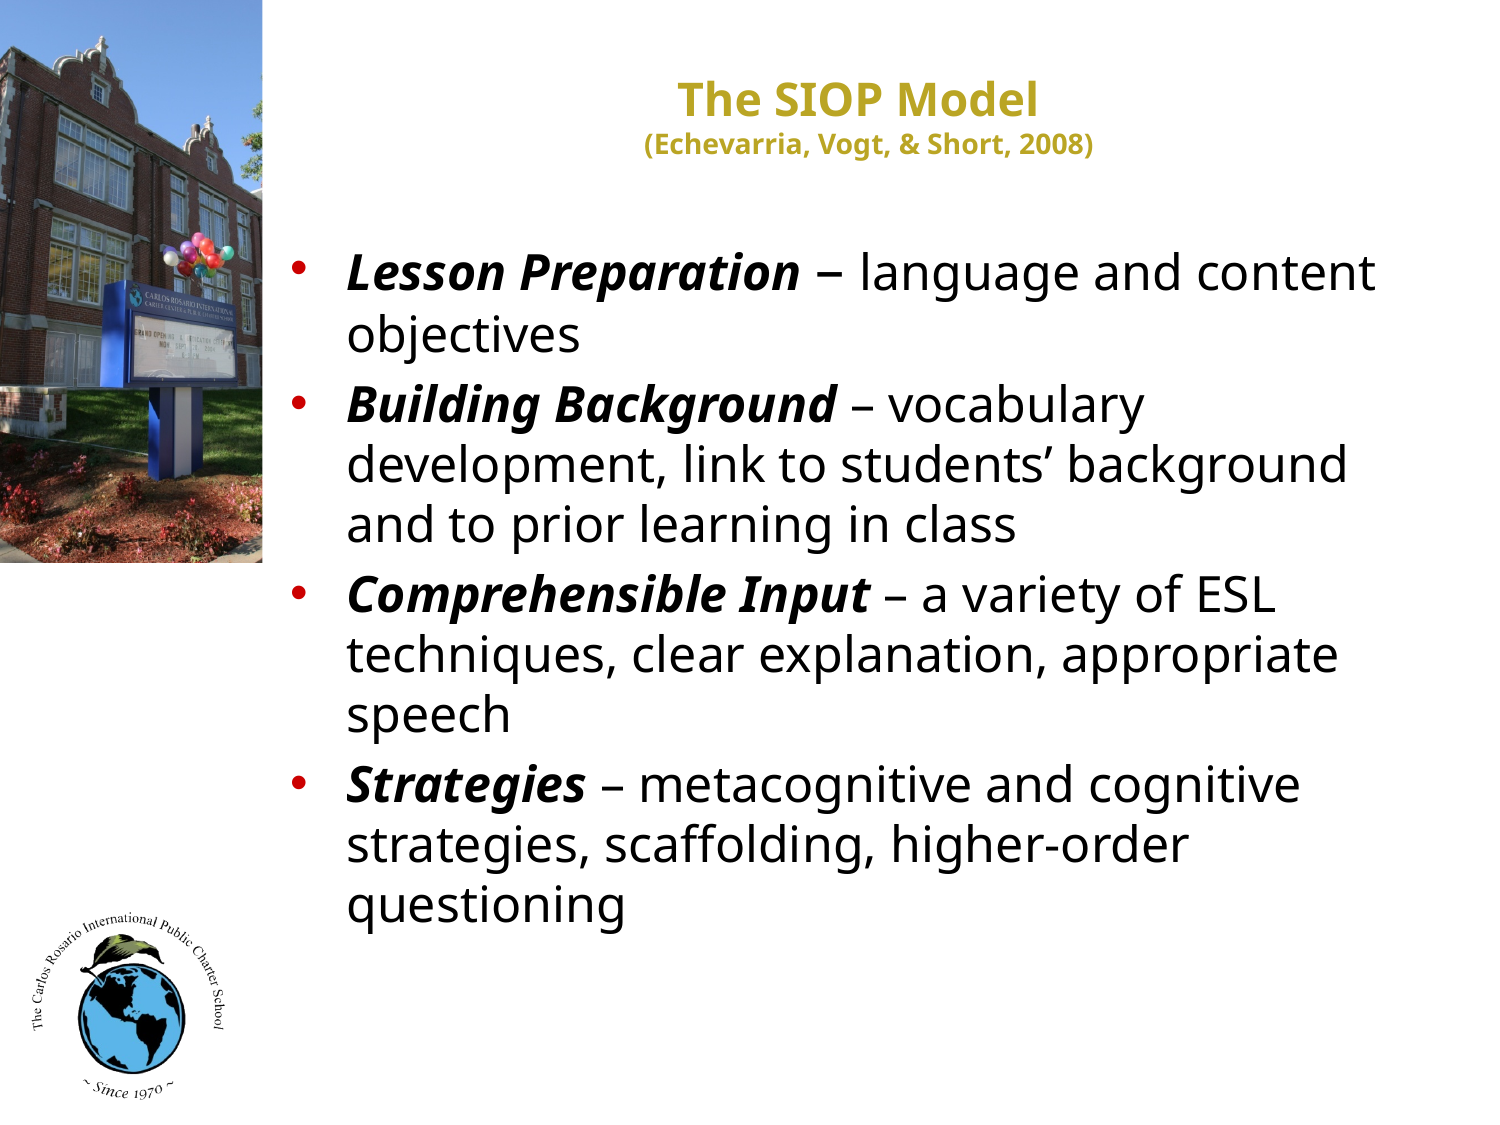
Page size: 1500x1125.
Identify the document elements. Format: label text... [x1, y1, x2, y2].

list Lesson Preparation – language and content objectives Building Background – vocabulary development, link to students’ background and to prior learning in class Comprehensible Input – a variety of ESL techniques, clear explanation, appropriate speech Strategies – metacognitive and cognitive strategies, scaffolding, higher-order questioning [274, 224, 1426, 1001]
title The SIOP Model (Echevarria, Vogt, & Short, 2008) [274, 62, 1463, 168]
picture [31, 912, 225, 1100]
picture [0, 0, 263, 563]
